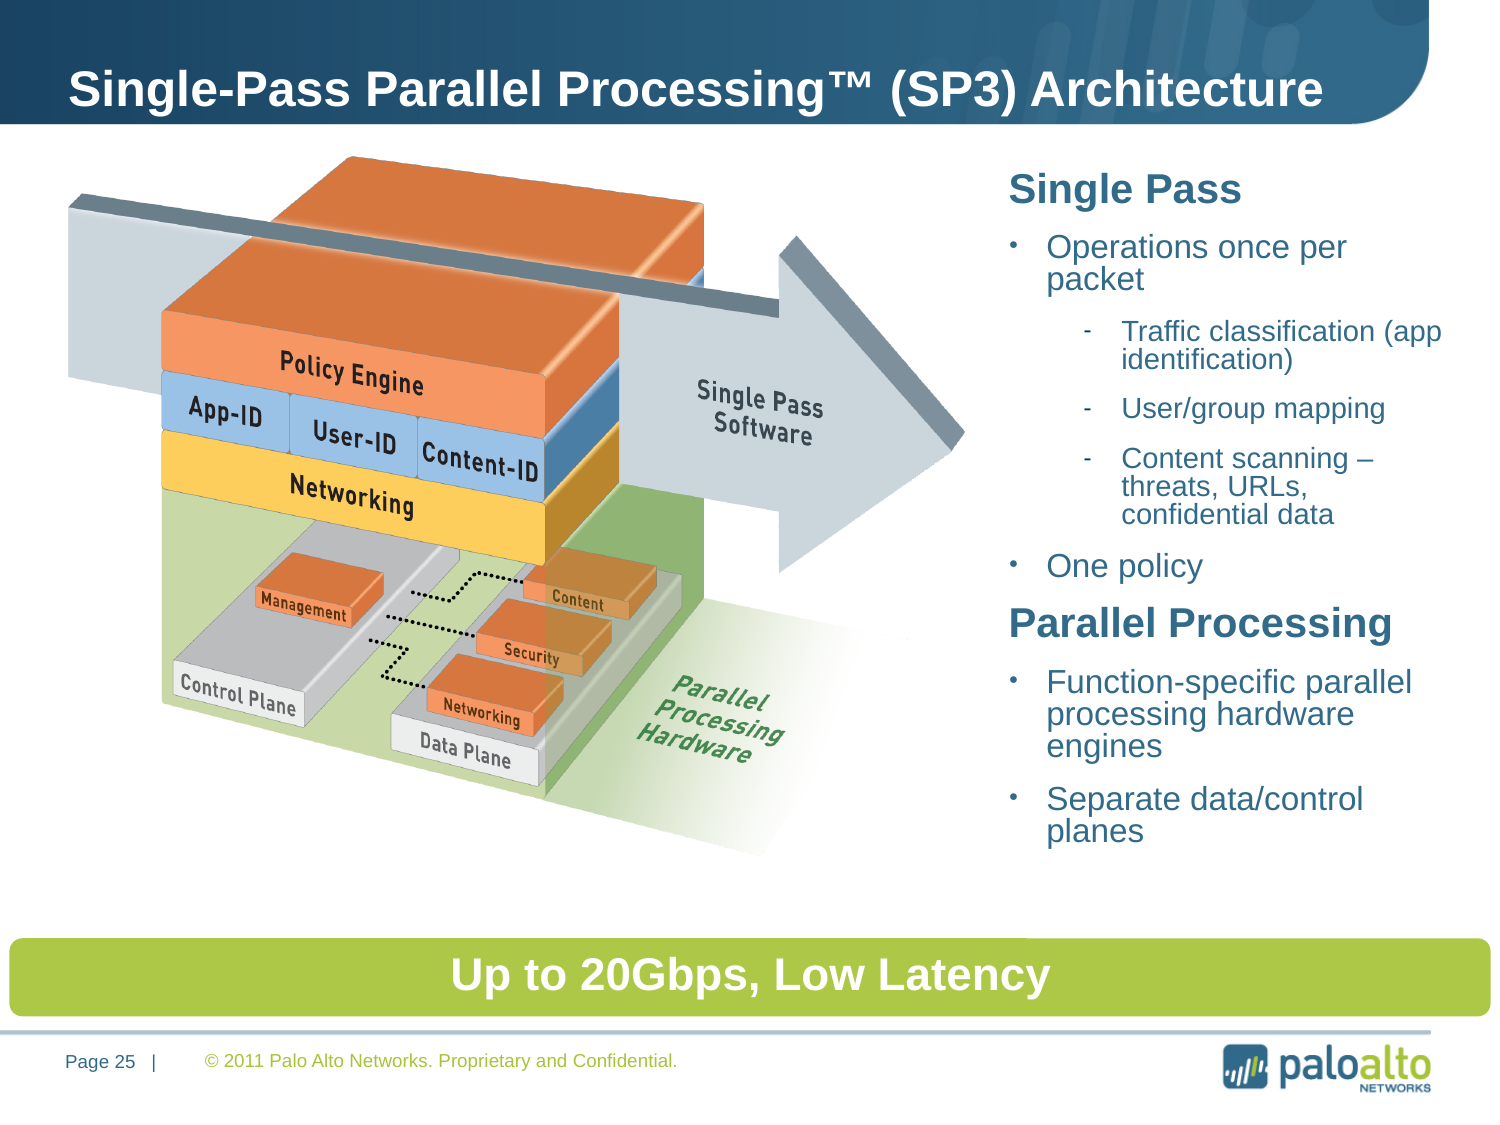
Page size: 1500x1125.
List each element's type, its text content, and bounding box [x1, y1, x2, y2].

text_box [12, 938, 1488, 943]
title Single-Pass Parallel Processing™ (SP3) Architecture [52, 24, 1428, 126]
text_box Up to 20Gbps, Low Latency [10, 943, 1491, 1008]
text_box Single Pass Operations once per packet Traffic classification (app identification) User/group mapping Content scanning – threats, URLs, confidential data One policy Parallel Processing Function-specific parallel processing hardware engines Separate data/control planes [1002, 171, 1451, 534]
slide_number Page 25 | [49, 1041, 190, 1118]
text_box [9, 947, 1490, 1017]
picture [0, 0, 1500, 1125]
footer © 2011 Palo Alto Networks. Proprietary and Confidential. [190, 1041, 1139, 1117]
